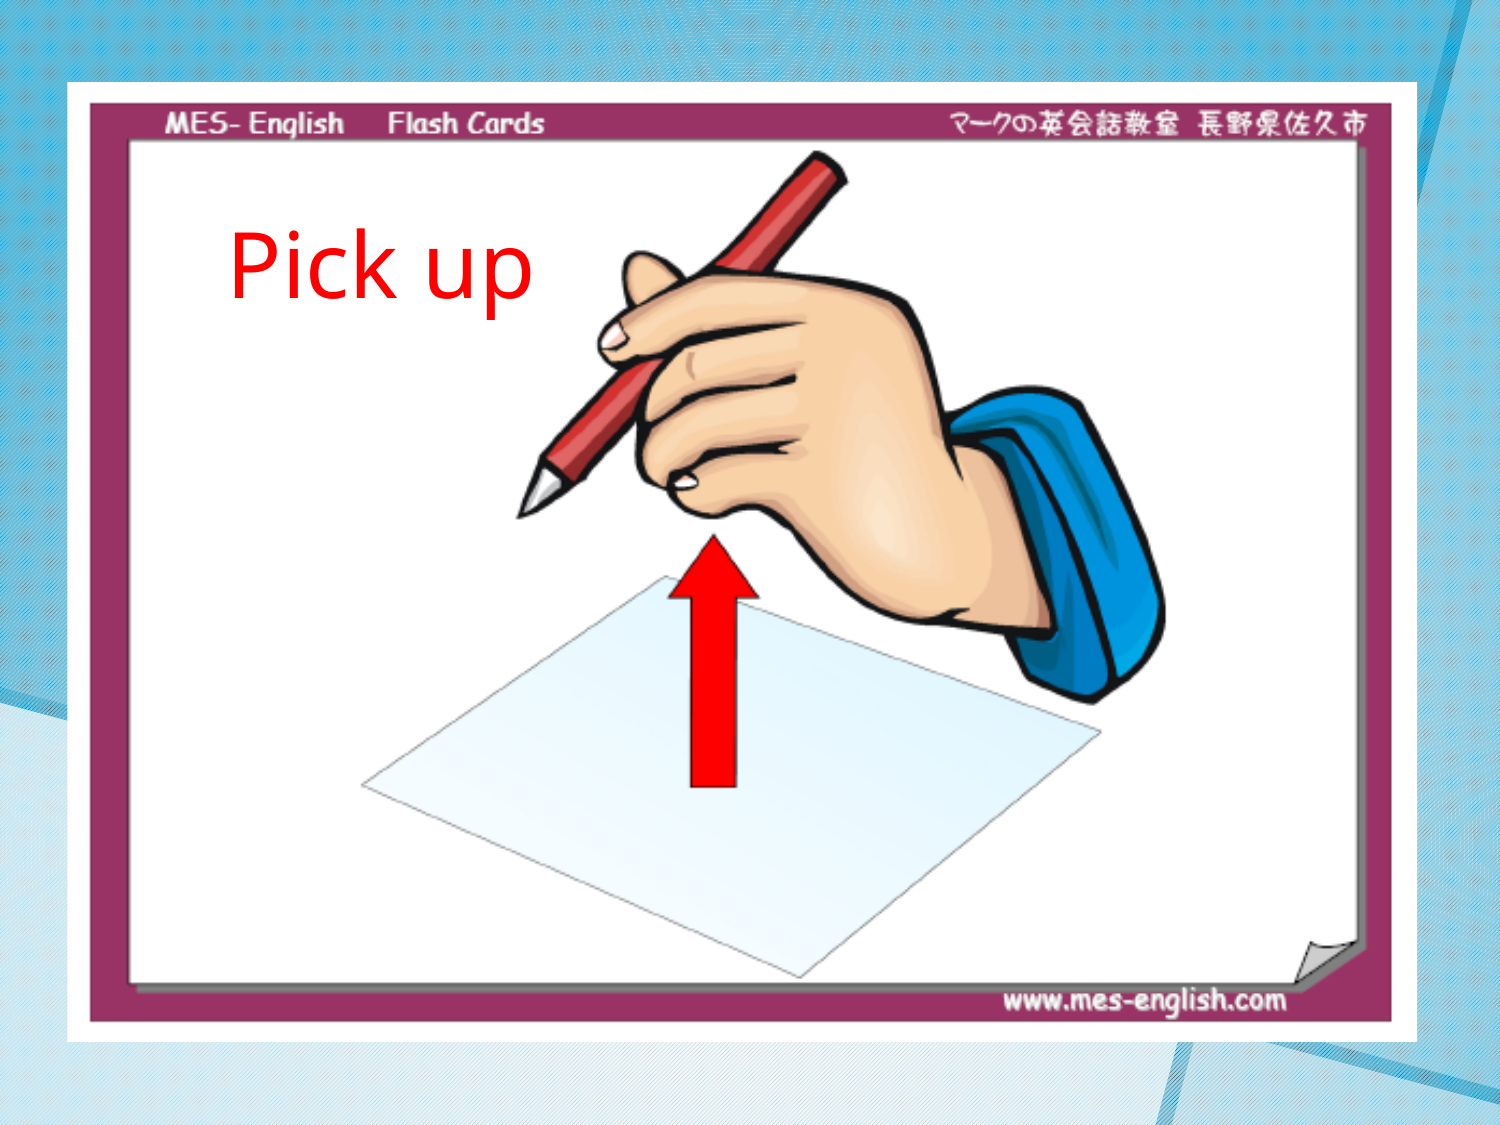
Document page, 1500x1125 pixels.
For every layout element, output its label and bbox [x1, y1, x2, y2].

picture [66, 82, 1418, 1043]
